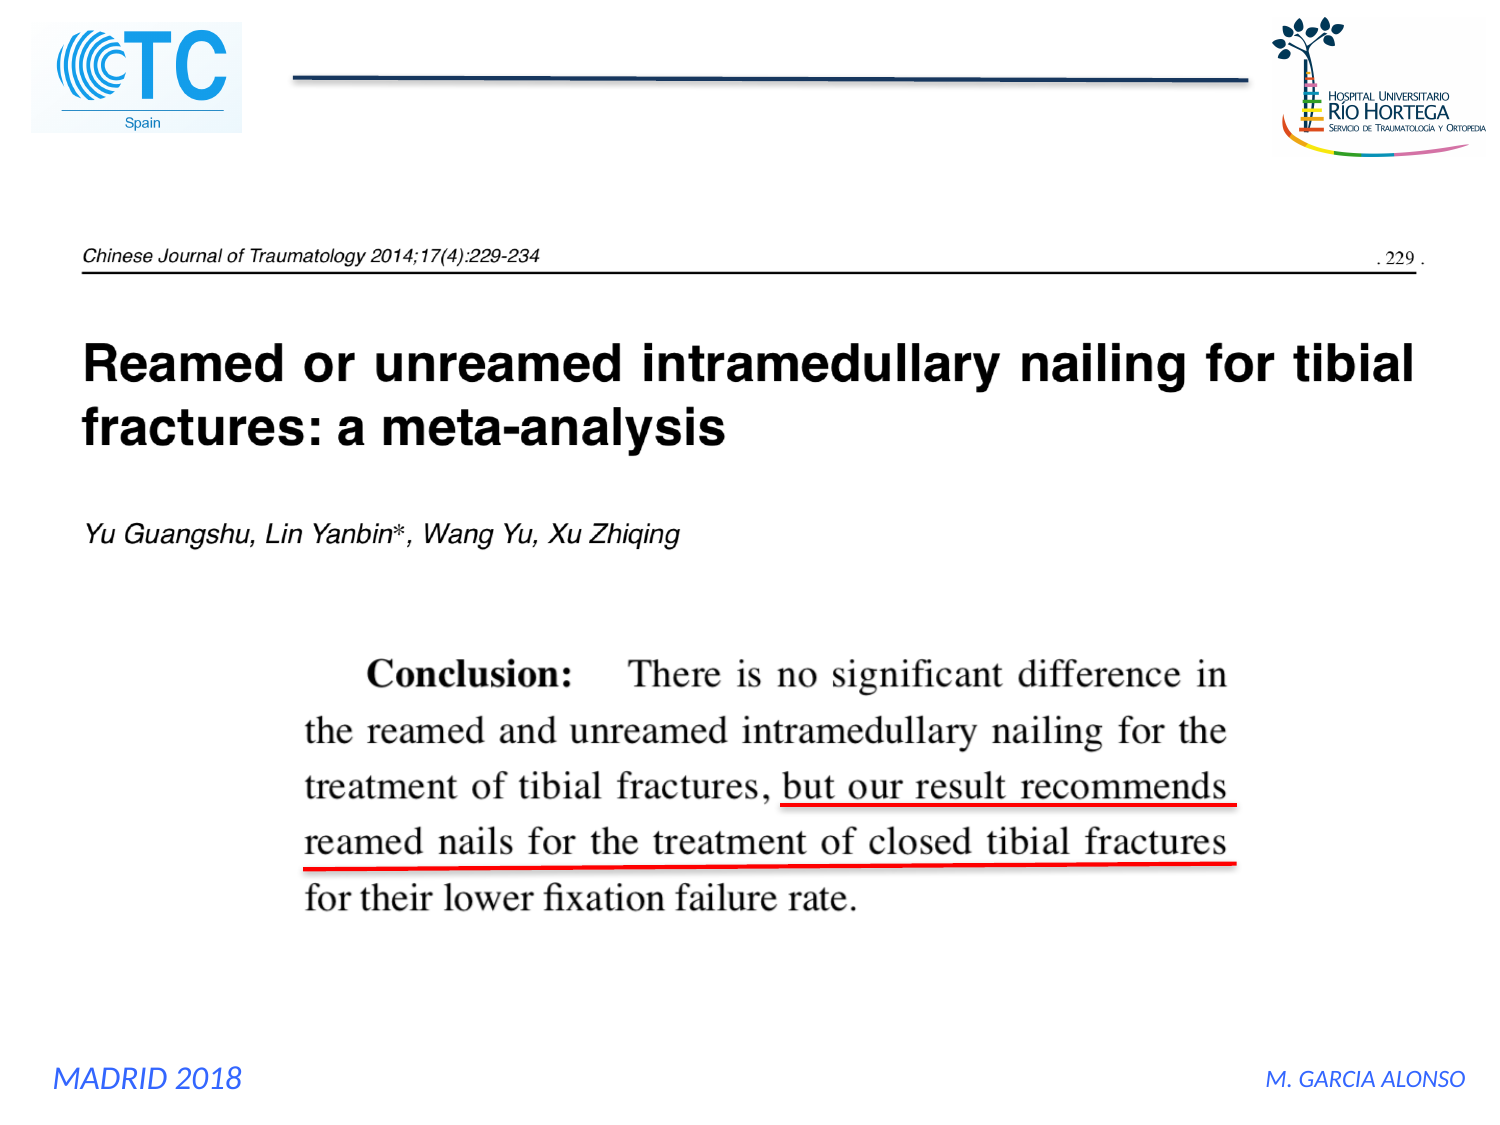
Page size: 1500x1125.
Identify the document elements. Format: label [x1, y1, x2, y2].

text_box [302, 863, 1237, 870]
picture [34, 172, 1500, 566]
picture [1272, 17, 1486, 157]
picture [31, 22, 242, 133]
picture [271, 653, 1322, 925]
